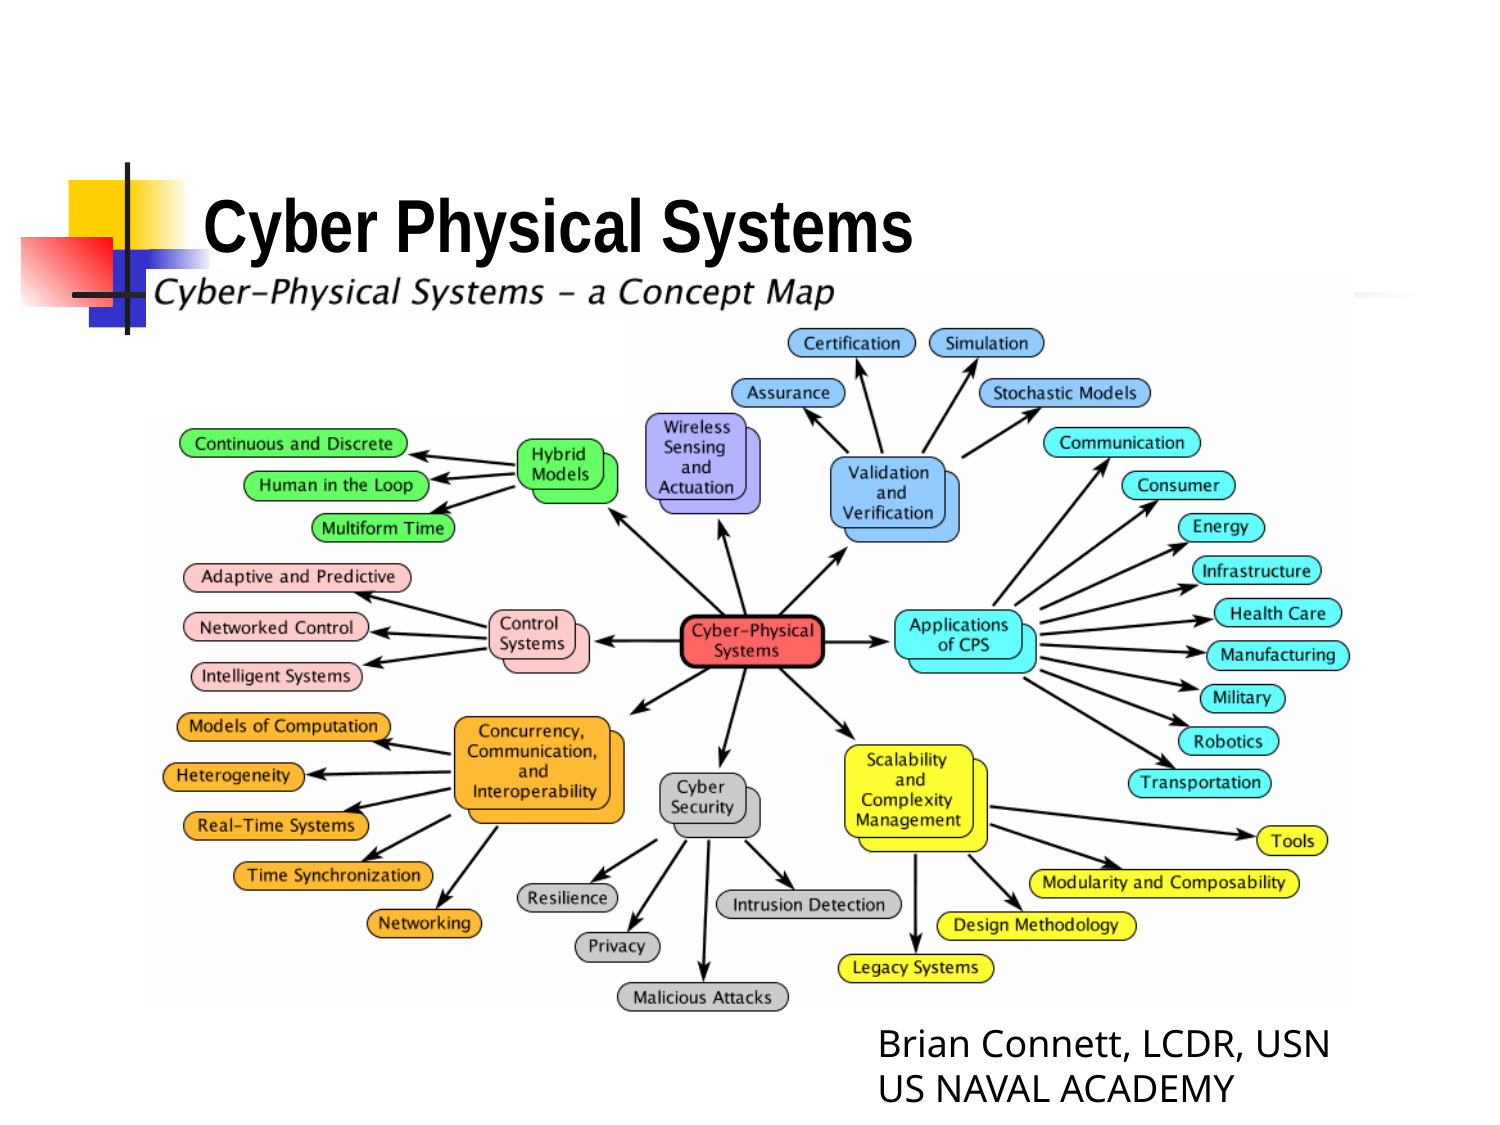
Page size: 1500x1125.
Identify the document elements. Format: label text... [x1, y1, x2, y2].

text_box Brian Connett, LCDR, USN US NAVAL ACADEMY [862, 1012, 1425, 1118]
title Cyber Physical Systems [188, 35, 1468, 275]
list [146, 269, 1354, 1013]
